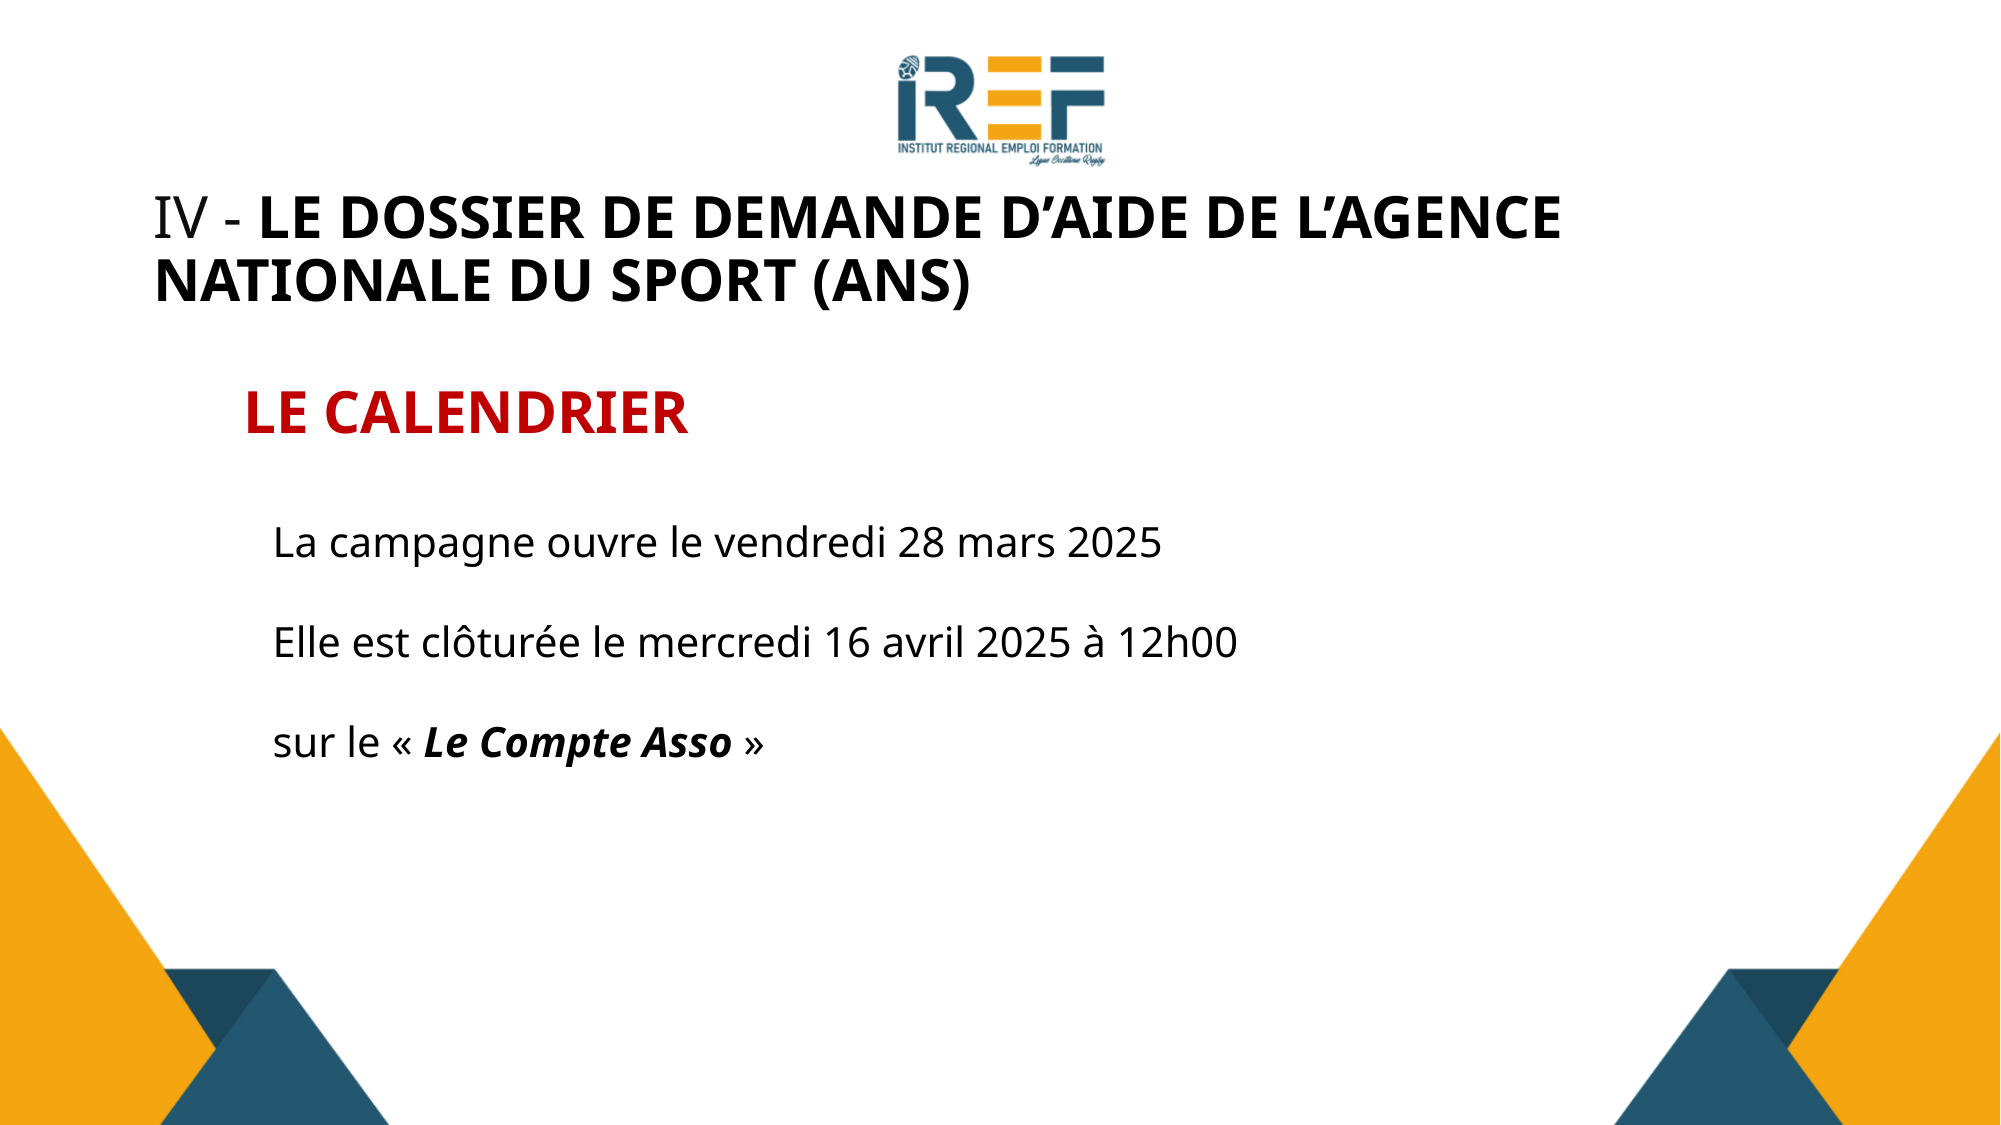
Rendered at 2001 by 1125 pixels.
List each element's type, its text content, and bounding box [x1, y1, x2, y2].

picture [0, 0, 2001, 1125]
title IV - LE DOSSIER DE DEMANDE D’AIDE DE L’AGENCE NATIONALE DU SPORT (ANS) [138, 258, 1925, 396]
list LE CALENDRIER La campagne ouvre le vendredi 28 mars 2025 Elle est clôturée le mercredi 16 avril 2025 à 12h00 sur le « Le Compte Asso » [169, 367, 1895, 1005]
